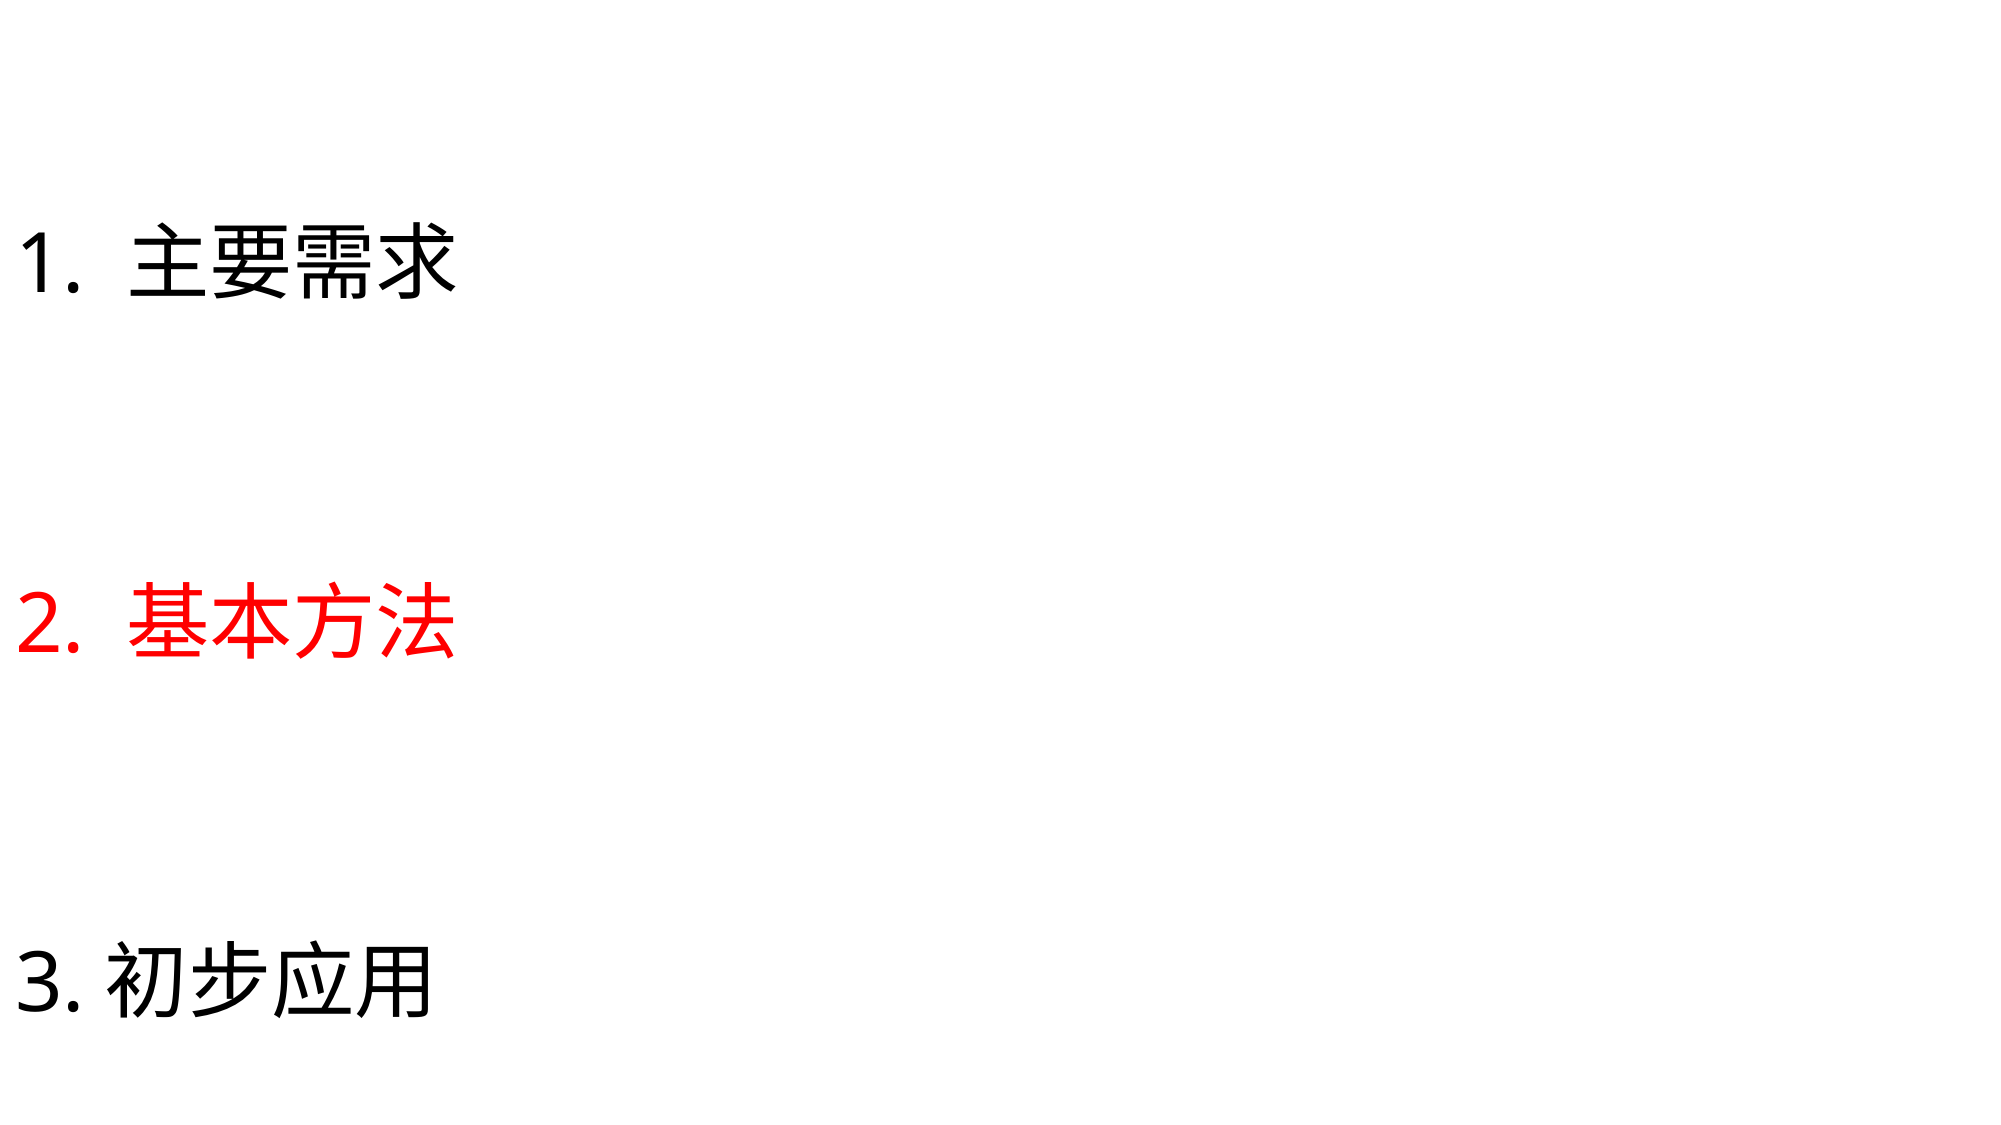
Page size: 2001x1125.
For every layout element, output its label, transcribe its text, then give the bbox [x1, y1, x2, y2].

title 1. 主要需求 2. 基本方法 3.初步应用 [0, 87, 2000, 1038]
